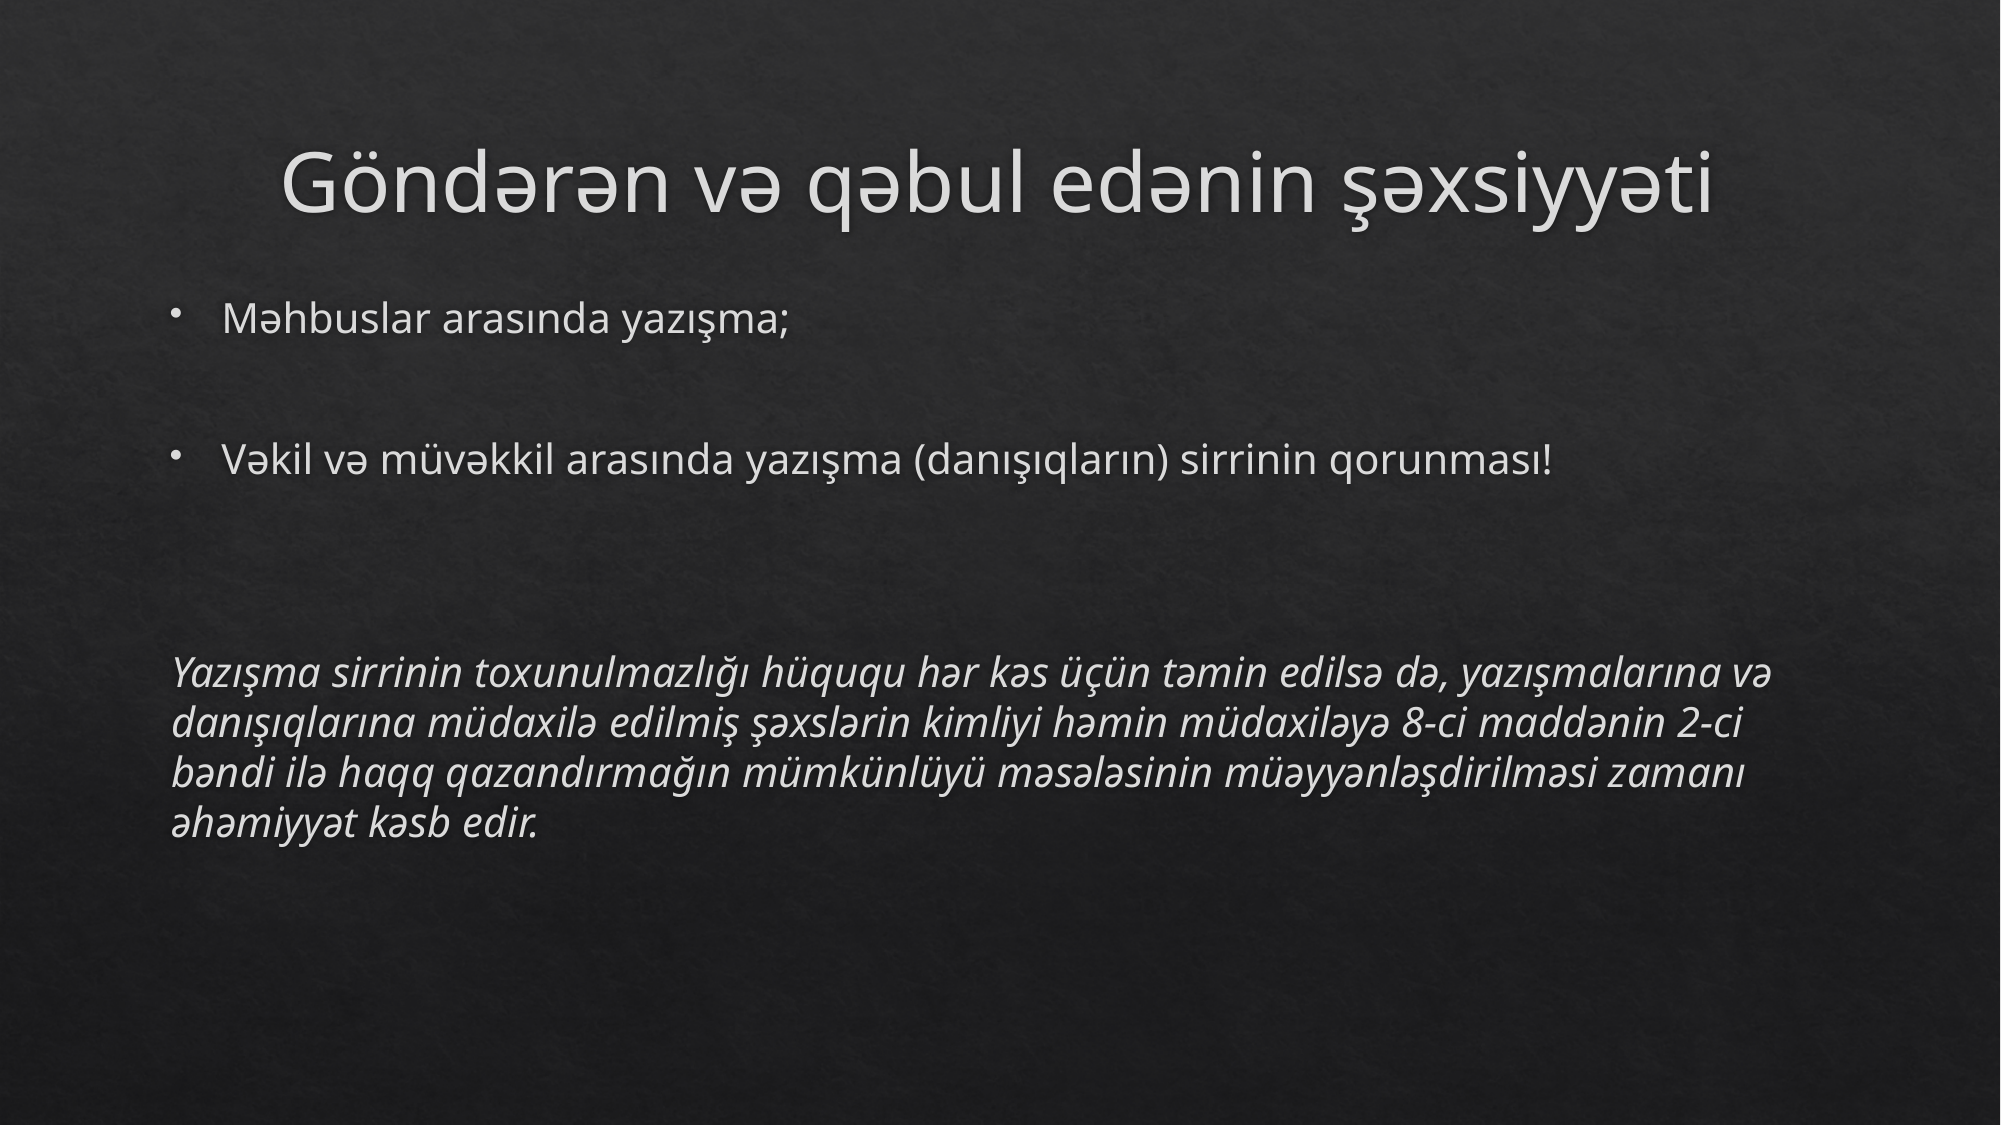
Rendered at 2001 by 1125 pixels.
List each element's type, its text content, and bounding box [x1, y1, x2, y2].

list Məhbuslar arasında yazışma; Vəkil və müvəkkil arasında yazışma (danışıqların) sirrinin qorunması! Yazışma sirrinin toxunulmazlığı hüququ hər kəs üçün təmin edilsə də, yazışmalarına və danışıqlarına müdaxilə edilmiş şəxslərin kimliyi həmin müdaxiləyə 8-ci maddənin 2-ci bəndi ilə haqq qazandırmağın mümkünlüyü məsələsinin müəyyənləşdirilməsi zamanı əhəmiyyət kəsb edir. [149, 284, 1849, 950]
title Göndərən və qəbul edənin şəxsiyyəti [149, 99, 1849, 260]
